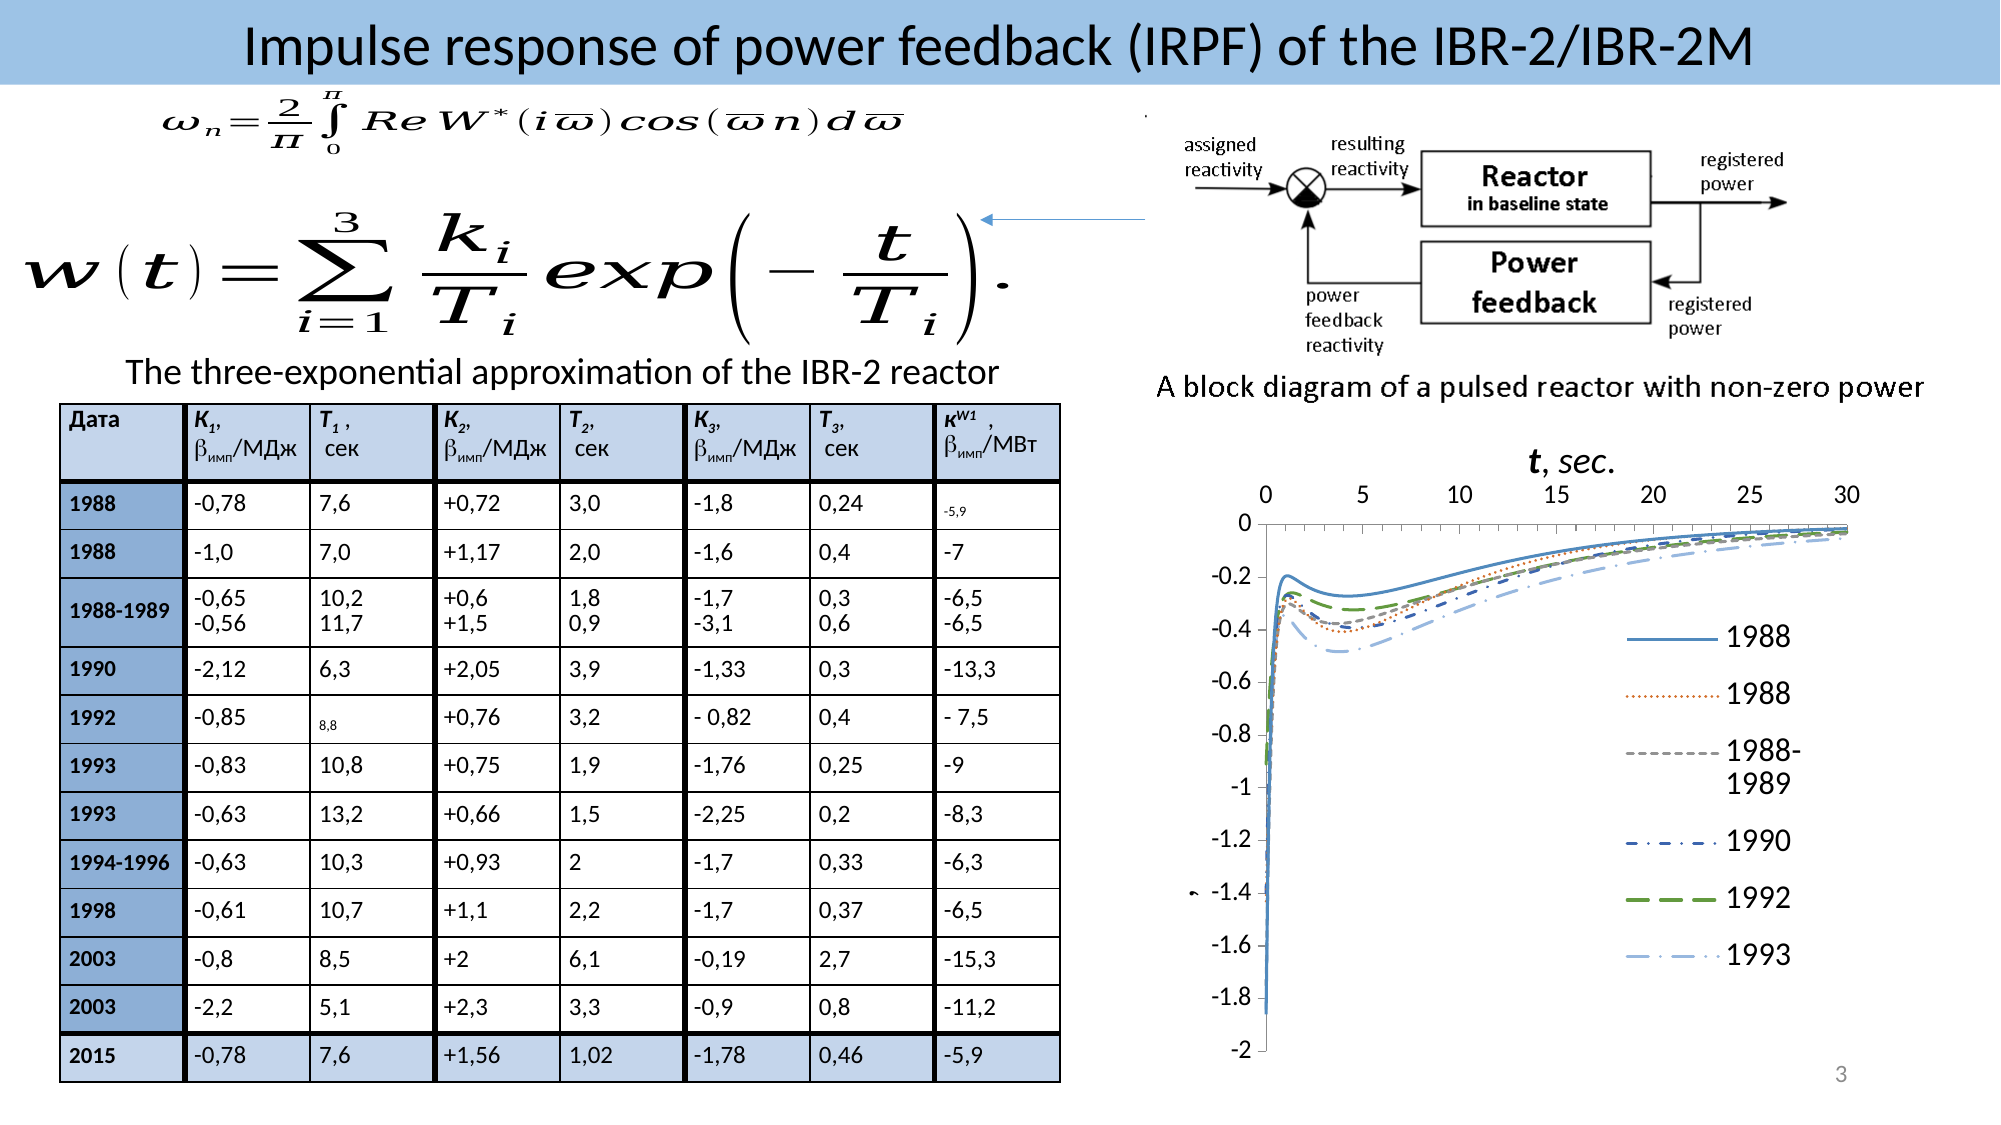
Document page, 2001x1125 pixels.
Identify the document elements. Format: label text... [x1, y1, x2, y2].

table_cell 0,2 [811, 793, 932, 839]
table_cell 7,0 [311, 530, 432, 577]
table_cell +1,17 [438, 530, 559, 577]
table_cell 13,2 [311, 793, 432, 839]
table_cell -6,3 [937, 841, 1059, 888]
table_cell 1,9 [561, 744, 682, 791]
table_cell 10,7 [311, 889, 432, 936]
table_cell 1988 [61, 530, 182, 577]
table_cell -0,85 [188, 696, 309, 743]
table_cell 8,5 [311, 938, 432, 984]
table_cell -0,8 [188, 938, 309, 984]
table_cell +2,05 [438, 648, 559, 694]
table_cell 1988 [61, 484, 182, 529]
table_cell -2,25 [688, 793, 809, 839]
table_cell +0,66 [438, 793, 559, 839]
table_cell 2,7 [811, 938, 932, 984]
table_cell -7 [937, 530, 1059, 577]
table_cell -1,7 [688, 841, 809, 888]
table_cell +0,6 +1,5 [438, 579, 559, 646]
table_cell +2,3 [438, 986, 559, 1031]
table_header К3, имп/МДж [688, 405, 809, 479]
table_cell 0,4 [811, 696, 932, 743]
table_cell 5,1 [311, 986, 432, 1031]
table_header Дата [61, 405, 182, 479]
table_cell 7,6 [311, 484, 432, 529]
table_cell -5,9 [937, 484, 1059, 529]
table_cell 3,2 [561, 696, 682, 743]
table_cell 6,1 [561, 938, 682, 984]
table_cell -0,61 [188, 889, 309, 936]
table_cell - 7,5 [937, 696, 1059, 743]
table_cell -9 [937, 744, 1059, 791]
table_cell -1,0 [188, 530, 309, 577]
table_header К1, имп/МДж [188, 405, 309, 479]
table_cell -11,2 [937, 986, 1059, 1031]
table_cell 2,2 [561, 889, 682, 936]
table_cell 1992 [61, 696, 182, 743]
table_cell 0,3 0,6 [811, 579, 932, 646]
table_cell 1990 [61, 648, 182, 694]
table_cell -0,78 [188, 484, 309, 529]
table_cell -6,5 [937, 889, 1059, 936]
table_cell +1,1 [438, 889, 559, 936]
table_cell 3,3 [561, 986, 682, 1031]
table_cell 0,24 [811, 484, 932, 529]
table_cell 3,0 [561, 484, 682, 529]
table_cell -15,3 [937, 938, 1059, 984]
table_cell 0,25 [811, 744, 932, 791]
table_cell +0,76 [438, 696, 559, 743]
table_cell -0,63 [188, 793, 309, 839]
table_header К2, имп/МДж [438, 405, 559, 479]
table_cell +0,75 [438, 744, 559, 791]
table_cell +1,56 [438, 1036, 559, 1081]
table_cell 0,8 [811, 986, 932, 1031]
table_cell -1,76 [688, 744, 809, 791]
table_cell -6,5 -6,5 [937, 579, 1059, 646]
table_cell 0,46 [811, 1036, 932, 1081]
table_cell 0,37 [811, 889, 932, 936]
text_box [1149, 439, 1947, 1077]
table_cell -2,2 [188, 986, 309, 1031]
table_cell - 0,82 [688, 696, 809, 743]
table_cell -1,6 [688, 530, 809, 577]
table_cell 7,6 [311, 1036, 432, 1081]
table_cell -0,63 [188, 841, 309, 888]
text_box Impulse response of power feedback (IRPF) of the IBR-2/IBR-2M [0, 0, 2000, 85]
table_cell 1,8 0,9 [561, 579, 682, 646]
table_cell 1994-1996 [61, 841, 182, 888]
table_cell -0,9 [688, 986, 809, 1031]
table_cell 10,3 [311, 841, 432, 888]
slide_number 3 [1412, 1077, 1863, 1103]
table_cell +2 [438, 938, 559, 984]
table_cell 3,9 [561, 648, 682, 694]
table_cell -1,7 -3,1 [688, 579, 809, 646]
table_cell 6,3 [311, 648, 432, 694]
table_cell +0,93 [438, 841, 559, 888]
table_cell -0,83 [188, 744, 309, 791]
table_cell -5,9 [937, 1036, 1059, 1081]
table_cell 0,4 [811, 530, 932, 577]
table_cell -1,7 [688, 889, 809, 936]
table_cell 8,8 [311, 696, 432, 743]
table_cell -0,19 [688, 938, 809, 984]
table_cell 10,8 [311, 744, 432, 791]
text_box The three-exponential approximation of the IBR-2 reactor [63, 339, 1063, 400]
table_cell 2 [561, 841, 682, 888]
table_cell 2003 [61, 986, 182, 1031]
table_cell -1,8 [688, 484, 809, 529]
table_cell -1,78 [688, 1036, 809, 1081]
table_cell 2,0 [561, 530, 682, 577]
table_cell -8,3 [937, 793, 1059, 839]
picture [1145, 100, 1947, 439]
table_cell 1988-1989 [61, 579, 182, 646]
table_cell 0,33 [811, 841, 932, 888]
table_cell -1,33 [688, 648, 809, 694]
table_cell -0,78 [188, 1036, 309, 1081]
table_cell 2003 [61, 938, 182, 984]
table_cell 1993 [61, 793, 182, 839]
table_cell 2015 [61, 1036, 182, 1081]
table_cell -13,3 [937, 648, 1059, 694]
table_header Т2, сек [561, 405, 682, 479]
table_cell -2,12 [188, 648, 309, 694]
table_cell 1998 [61, 889, 182, 936]
table_cell 10,2 11,7 [311, 579, 432, 646]
table_header кW1 , имп/МВт [937, 405, 1059, 479]
table_cell +0,72 [438, 484, 559, 529]
table_cell 1,5 [561, 793, 682, 839]
table_cell -0,65 -0,56 [188, 579, 309, 646]
table_header Т1 , сек [311, 405, 432, 479]
table_cell 0,3 [811, 648, 932, 694]
table_header Т3, сек [811, 405, 932, 479]
table_cell 1,02 [561, 1036, 682, 1081]
table_cell 1993 [61, 744, 182, 791]
